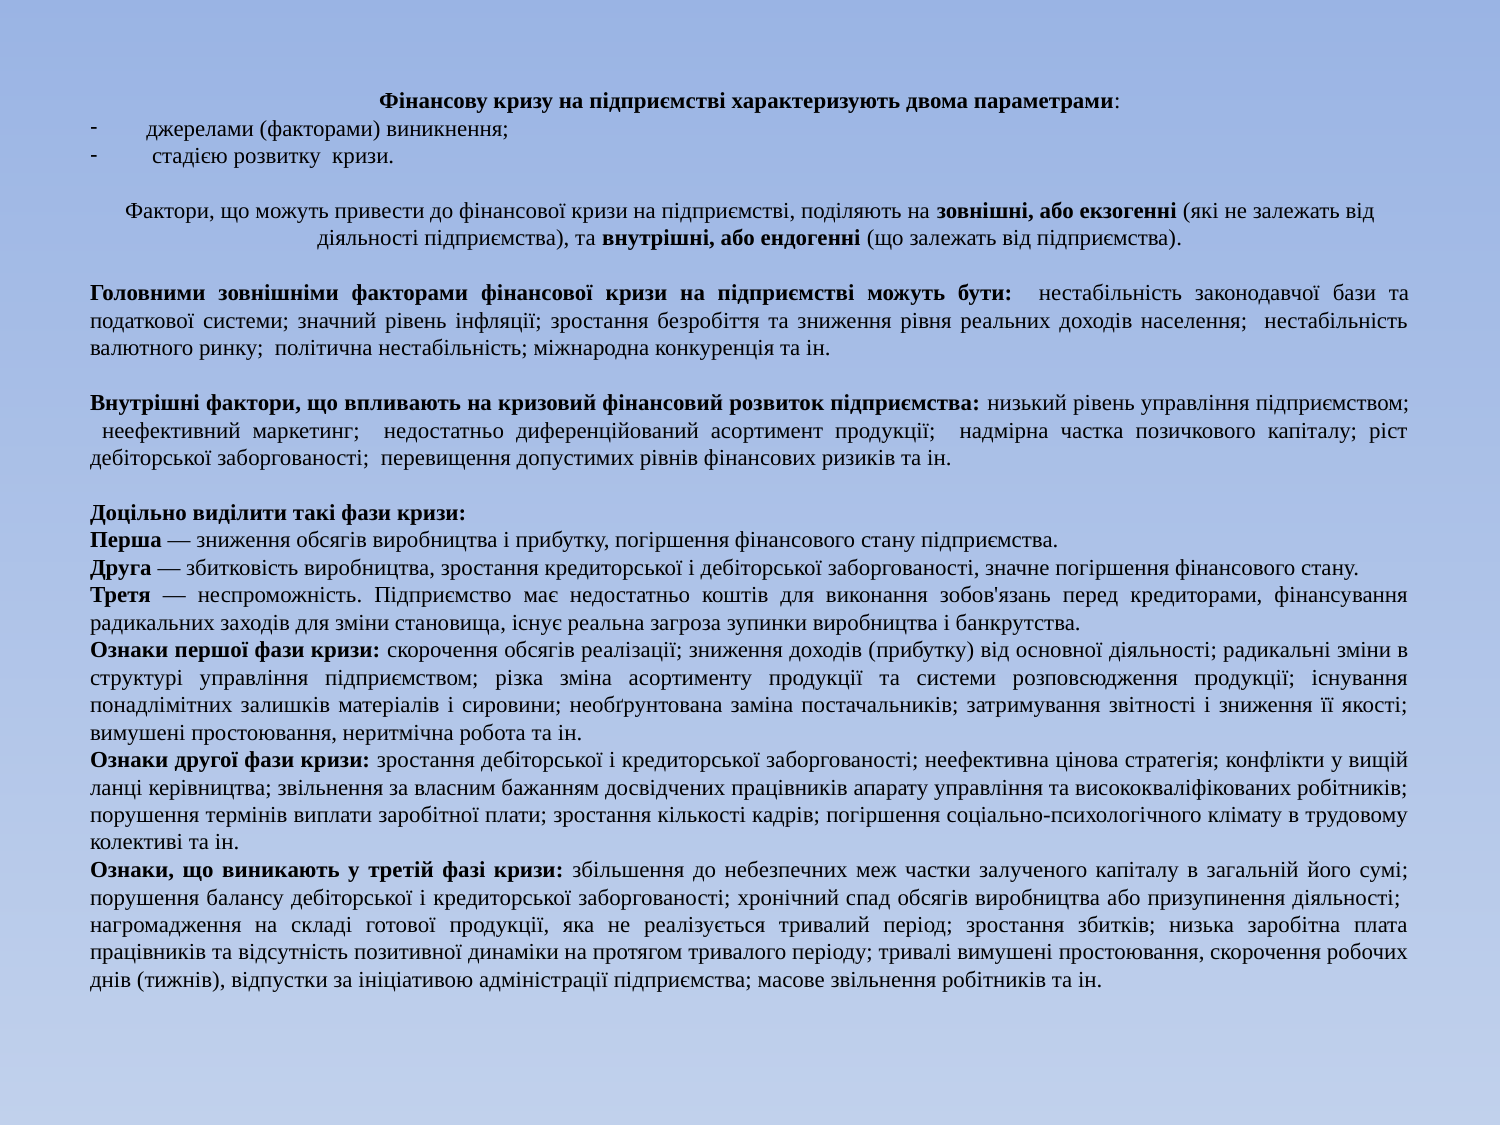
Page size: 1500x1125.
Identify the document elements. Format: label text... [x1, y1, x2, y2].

list Фінансову кризу на підприємстві характеризують двома параметрами: джерелами (факторами) виникнення; стадією розвитку кризи. Фактори, що можуть привести до фінансової кризи на підприємстві, поділяють на зовнішні, або екзогенні (які не залежать від діяльності підприємства), та внутрішні, або ендогенні (що залежать від підприємства). Головними зовнішніми факторами фінансової кризи на підприємстві можуть бути: нестабільність законодавчої бази та податкової системи; значний рівень інфляції; зростання безробіття та зниження рівня реальних доходів населення; нестабільність валютного ринку; політична нестабільність; міжнародна конкуренція та ін. Внутрішні фактори, що впливають на кризовий фінансовий розвиток підприємства: низький рівень управління підприємством; неефективний маркетинг; недостатньо диференційований асортимент продукції; надмірна частка позичкового капіталу; ріст дебіторської заборгованості; перевищення допустимих рівнів фінансових ризиків та ін. Доцільно виділити такі фази кризи: Перша — зниження обсягів виробництва і прибутку, погіршення фінансового стану підприємства. Друга — збитковість виробництва, зростання кредиторської і дебіторської заборгованості, значне погіршення фінансового стану. Третя — неспроможність. Підприємство має недостатньо коштів для виконання зобов'язань перед кредиторами, фінансування радикальних заходів для зміни становища, існує реальна загроза зупинки виробництва і банкрутства. Ознаки першої фази кризи: скорочення обсягів реалізації; зниження доходів (прибутку) від основної діяльності; радикальні зміни в структурі управління підприємством; різка зміна асортименту продукції та системи розповсюдження продукції; існування понадлімітних залишків матеріалів і сировини; необґрунтована заміна постачальників; затримування звітності і зниження її якості; вимушені простоювання, неритмічна робота та ін. Ознаки другої фази кризи: зростання дебіторської і кредиторської заборгованості; неефективна цінова стратегія; конфлікти у вищій ланці керівництва; звільнення за власним бажанням досвідчених працівників апарату управління та висококваліфікованих робітників; порушення термінів виплати заробітної плати; зростання кількості кадрів; погіршення соціально-психологічного клімату в трудовому колективі та ін. Ознаки, що виникають у третій фазі кризи: збільшення до небезпечних меж частки залученого капіталу в загальній його сумі; порушення балансу дебіторської і кредиторської заборгованості; хронічний спад обсягів виробництва або призупинення діяльності; нагромадження на складі готової продукції, яка не реалізується тривалий період; зростання збитків; низька заробітна плата працівників та відсутність позитивної динаміки на протягом тривалого періоду; тривалі вимушені простоювання, скорочення робочих днів (тижнів), відпустки за ініціативою адміністрації підприємства; масове звільнення робітників та ін. [75, 78, 1425, 1005]
